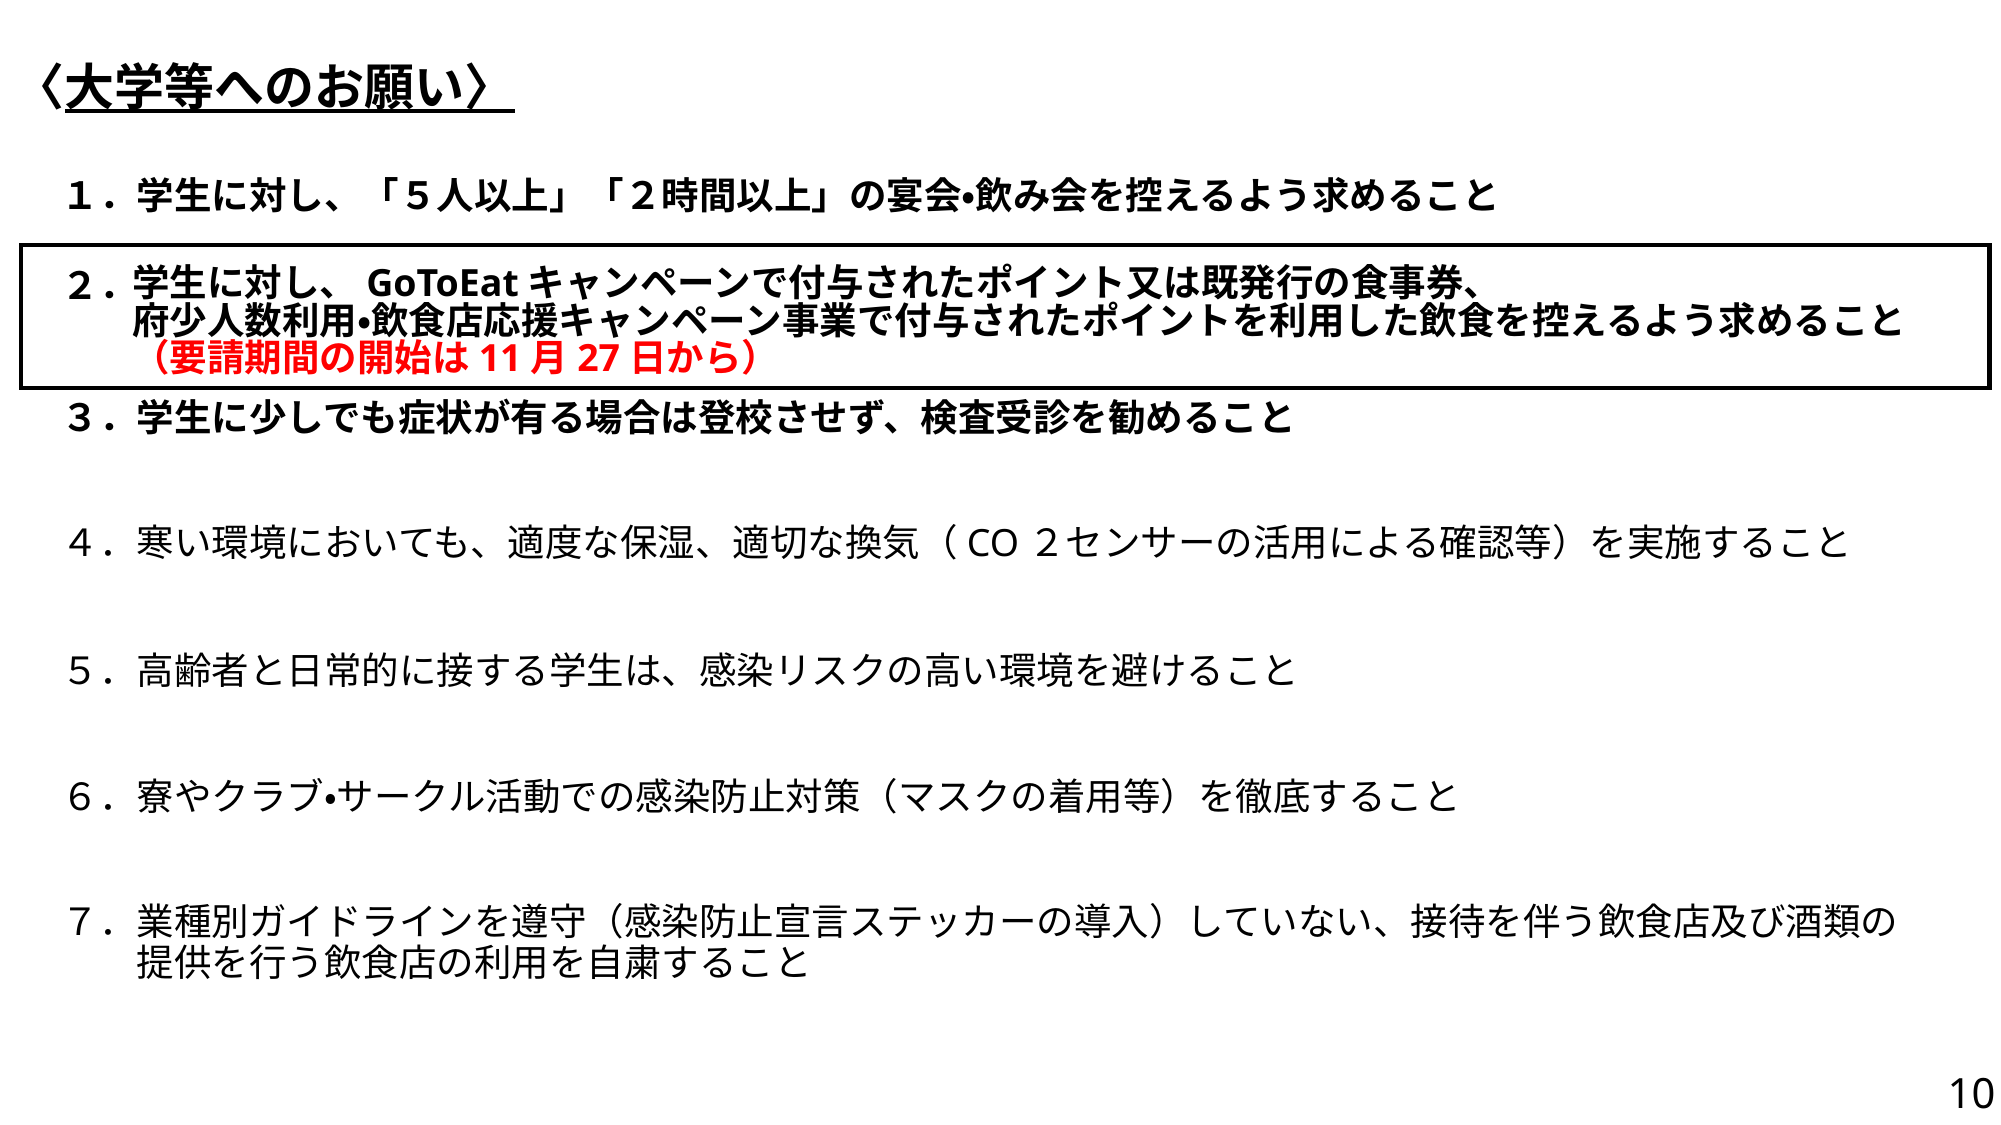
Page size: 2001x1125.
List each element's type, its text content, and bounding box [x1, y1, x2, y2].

text_box [20, 244, 1990, 389]
slide_number 10 [1560, 1082, 2000, 1125]
text_box １．学生に対し、「５人以上」「２時間以上」の宴会・飲み会を控えるよう求めること ２． ３．学生に少しでも症状が有る場合は登校させず、検査受診を勧めること ４．寒い環境においても、適度な保湿、適切な換気（CO２センサーの活用による確認等）を実施すること ５．高齢者と日常的に接する学生は、感染リスクの高い環境を避けること ６．寮やクラブ・サークル活動での感染防止対策（マスクの着用等）を徹底すること ７．業種別ガイドラインを遵守（感染防止宣言ステッカーの導入）していない、接待を伴う飲食店及び酒類の 提供を行う飲食店の利用を自粛すること [46, 387, 2000, 1082]
text_box １．学生に対し、「５人以上」「２時間以上」の宴会・飲み会を控えるよう求めること ２． ３．学生に少しでも症状が有る場合は登校させず、検査受診を勧めること ４．寒い環境においても、適度な保湿、適切な換気（CO２センサーの活用による確認等）を実施すること ５．高齢者と日常的に接する学生は、感染リスクの高い環境を避けること ６．寮やクラブ・サークル活動での感染防止対策（マスクの着用等）を徹底すること ７．業種別ガイドラインを遵守（感染防止宣言ステッカーの導入）していない、接待を伴う飲食店及び酒類の 提供を行う飲食店の利用を自粛すること [46, 168, 2000, 259]
text_box 学生に対し、GoToEatキャンペーンで付与されたポイント又は既発行の食事券、 府少人数利用・飲食店応援キャンペーン事業で付与されたポイントを利用した飲食を控えるよう求めること （要請期間の開始は11月27日から） [117, 259, 2000, 387]
text_box 〈大学等へのお願い〉 [0, 48, 685, 183]
